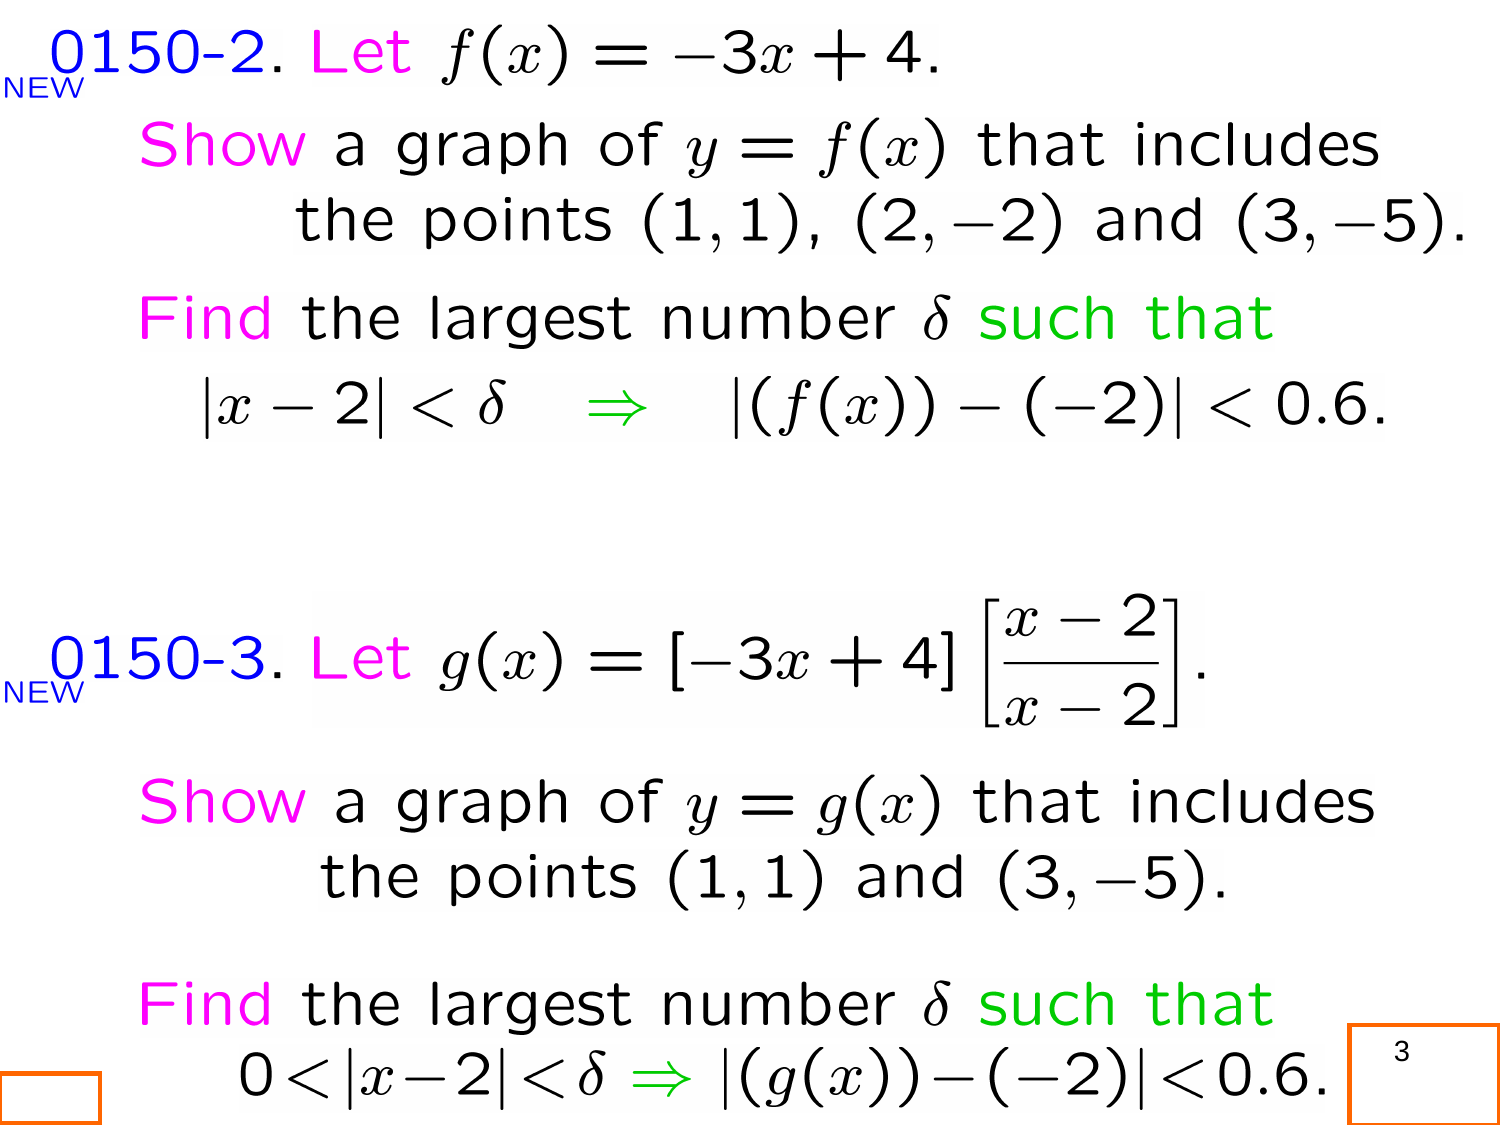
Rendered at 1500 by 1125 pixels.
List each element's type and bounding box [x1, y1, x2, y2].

picture [312, 24, 939, 88]
picture [312, 591, 1206, 728]
text_box [0, 1073, 100, 1124]
picture [318, 849, 1224, 913]
picture [140, 291, 1276, 352]
picture [140, 978, 1276, 1038]
picture [140, 774, 1375, 838]
picture [4, 28, 283, 99]
picture [203, 373, 1385, 442]
picture [239, 1043, 1326, 1113]
picture [140, 116, 1381, 180]
picture [293, 191, 1463, 255]
picture [4, 635, 283, 703]
text_box [1349, 1025, 1500, 1125]
